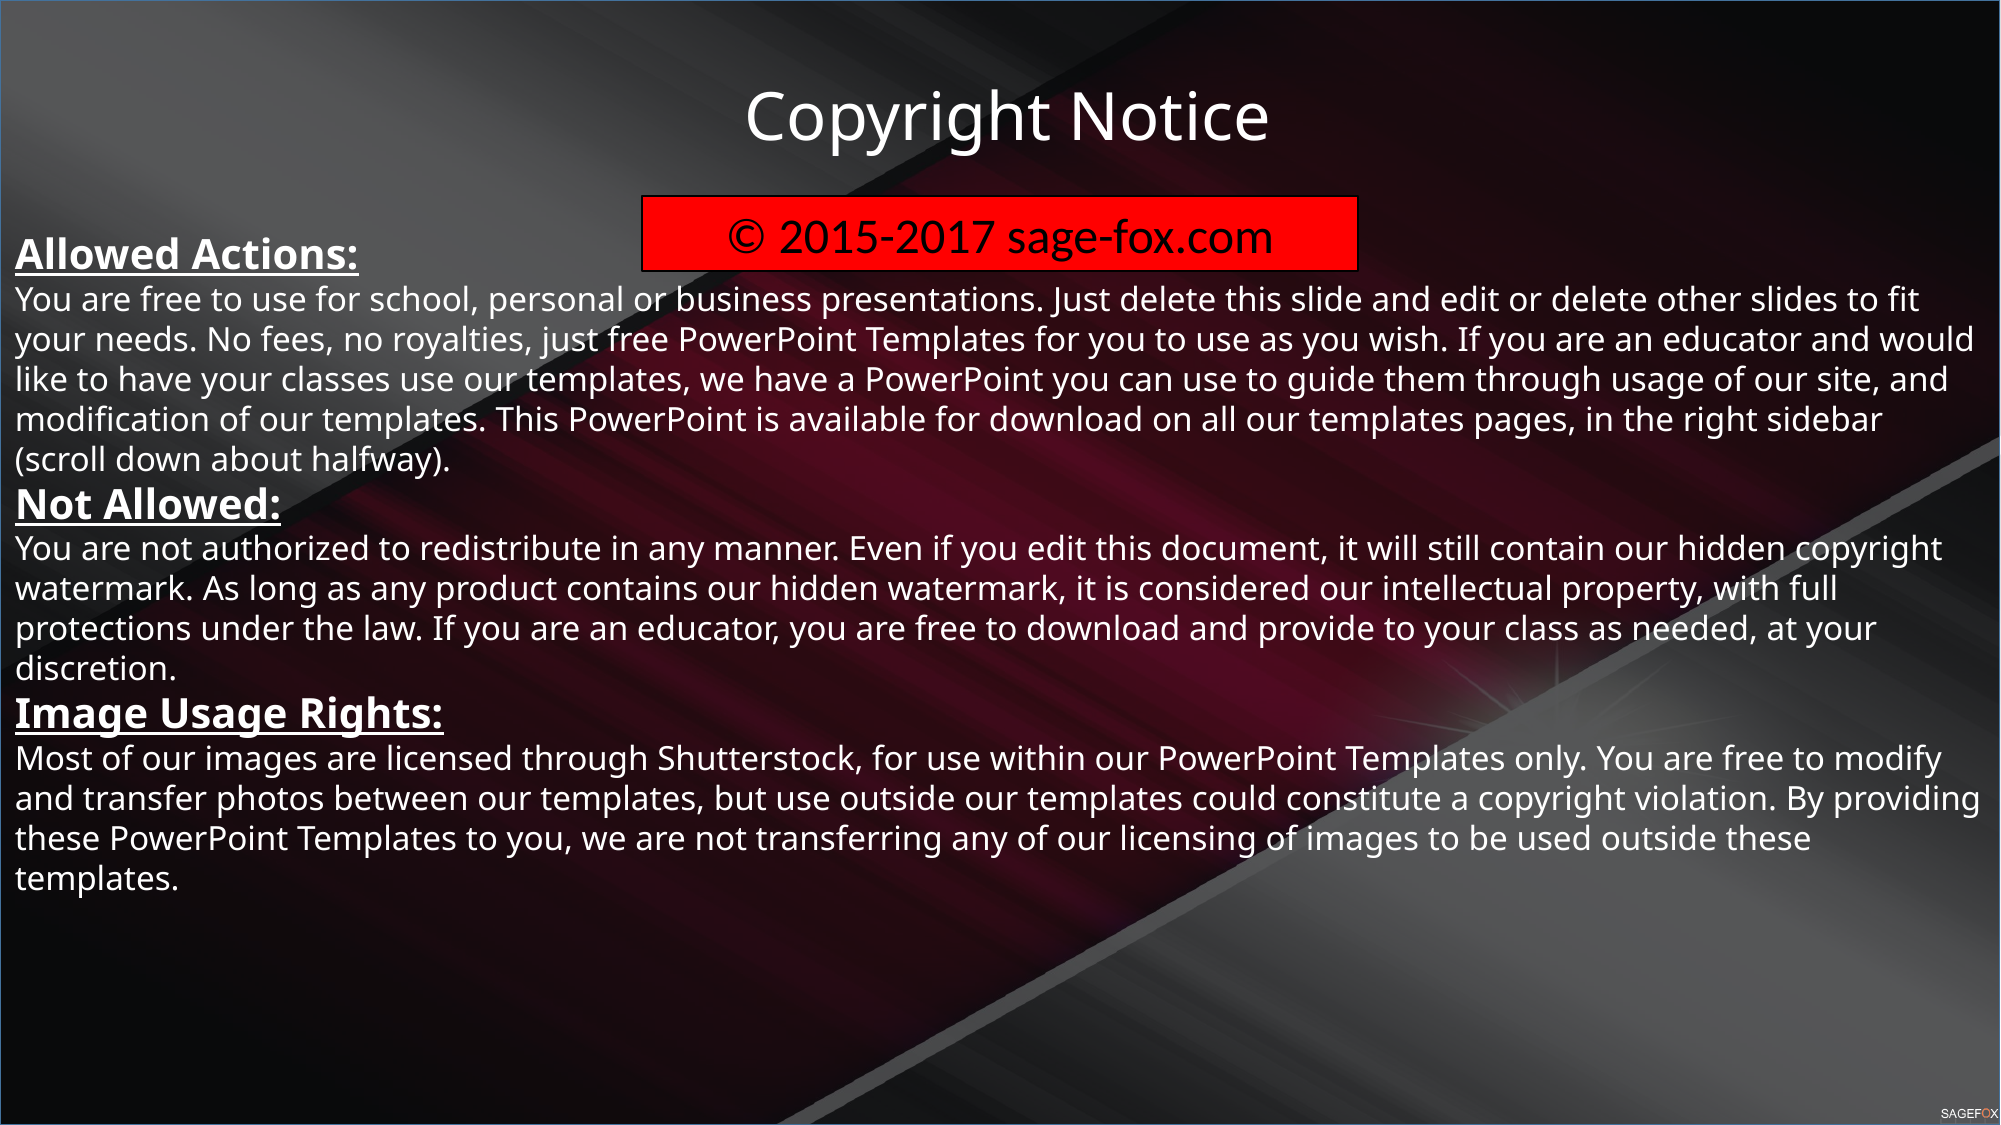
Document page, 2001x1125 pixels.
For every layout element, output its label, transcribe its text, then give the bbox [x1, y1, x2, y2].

text_box © 2015-2017 sage-fox.com [641, 196, 1358, 272]
text_box Allowed Actions: You are free to use for school, personal or business presentations. Just delete this slide and edit or delete other slides to fit your needs. No fees, no royalties, just free PowerPoint Templates for you to use as you wish. If you are an educator and would like to have your classes use our templates, we have a PowerPoint you can use to guide them through usage of our site, and modification of our templates. This PowerPoint is available for download on all our templates pages, in the right sidebar (scroll down about halfway). Not Allowed: You are not authorized to redistribute in any manner. Even if you edit this document, it will still contain our hidden copyright watermark. As long as any product contains our hidden watermark, it is considered our intellectual property, with full protections under the law. If you are an educator, you are free to download and provide to your class as needed, at your discretion. Image Usage Rights: Most of our images are licensed through Shutterstock, for use within our PowerPoint Templates only. You are free to modify and transfer photos between our templates, but use outside our templates could constitute a copyright violation. By providing these PowerPoint Templates to you, we are not transferring any of our licensing of images to be used outside these templates. [0, 0, 2000, 1125]
title Copyright Notice [493, 60, 1524, 178]
